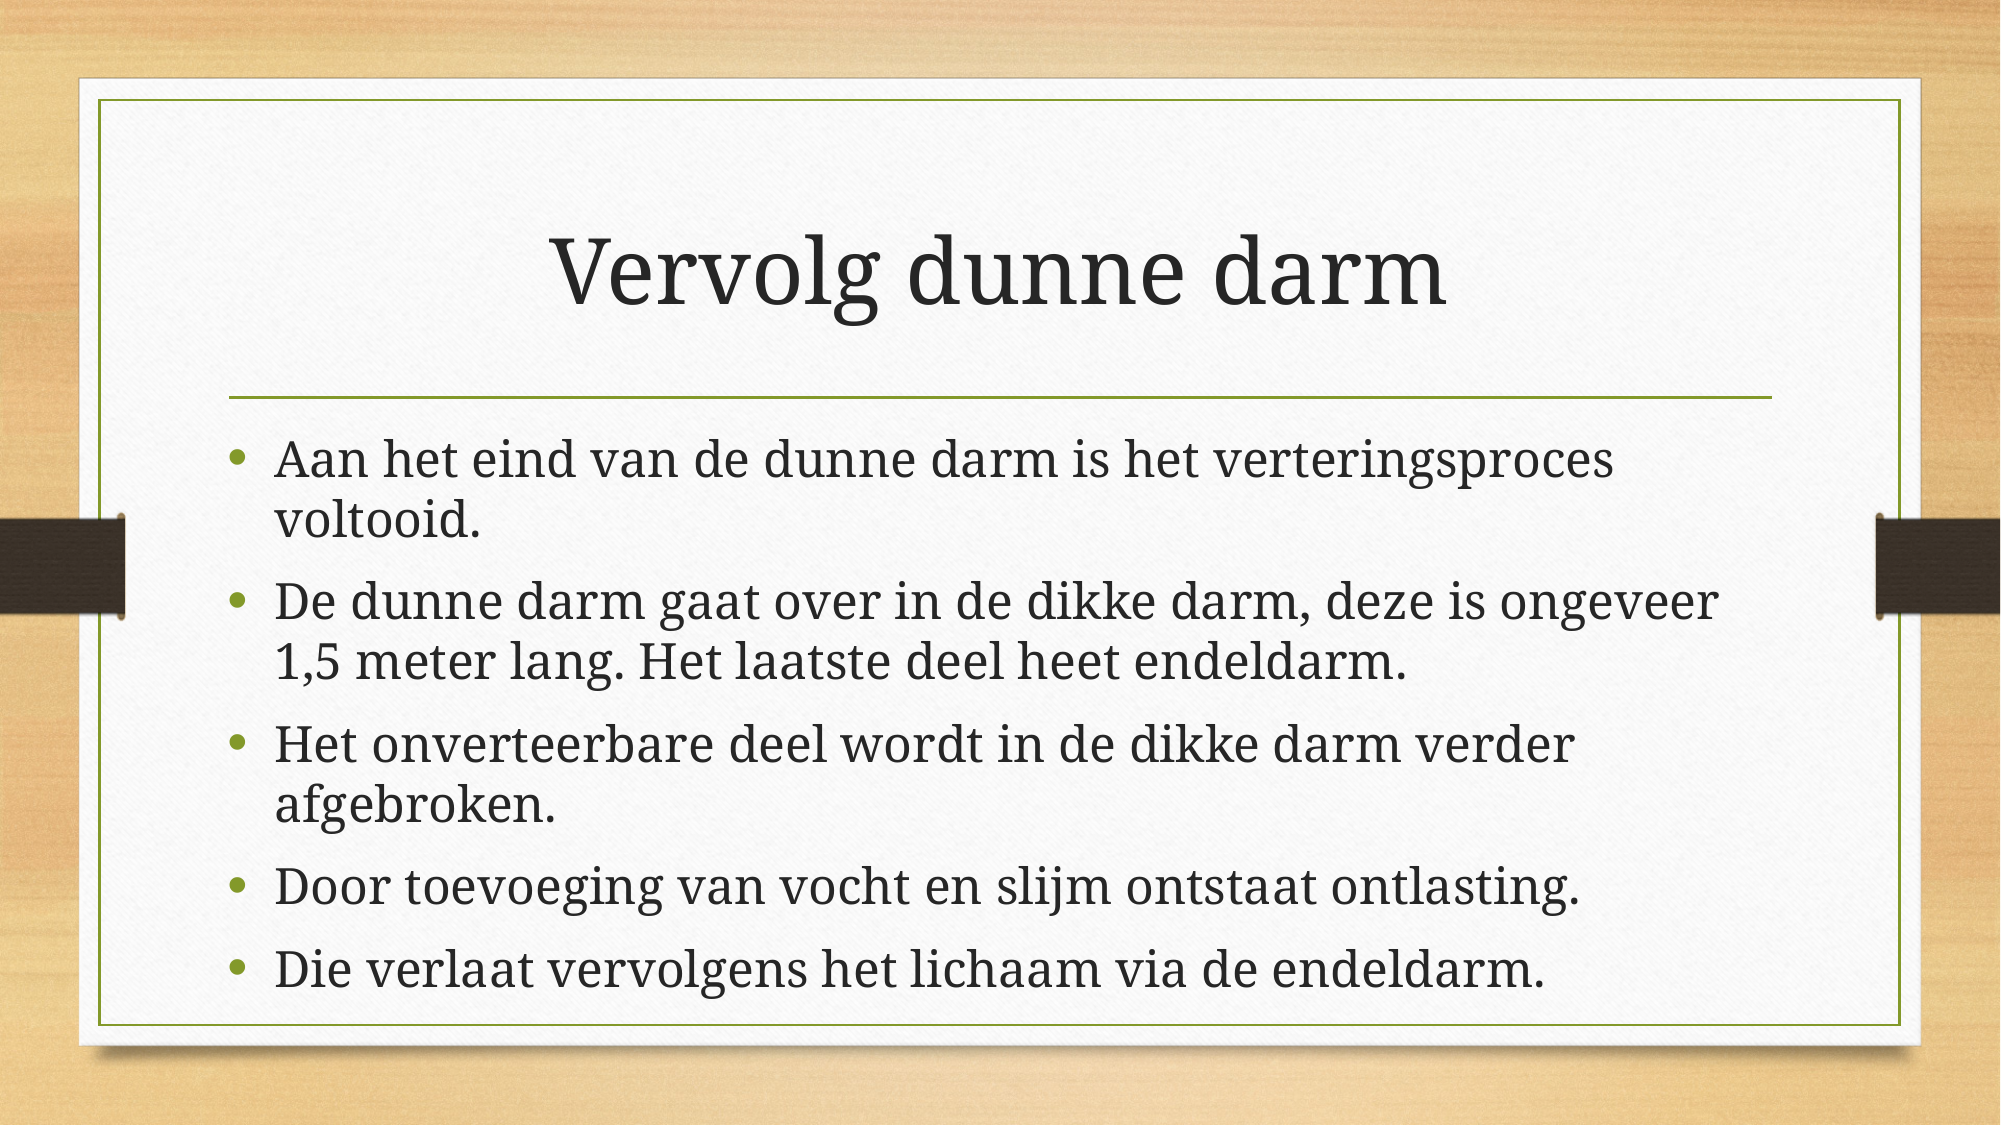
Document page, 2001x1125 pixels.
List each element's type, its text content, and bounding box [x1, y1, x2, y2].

list Aan het eind van de dunne darm is het verteringsproces voltooid. De dunne darm gaat over in de dikke darm, deze is ongeveer 1,5 meter lang. Het laatste deel heet endeldarm. Het onverteerbare deel wordt in de dikke darm verder afgebroken. Door toevoeging van vocht en slijm ontstaat ontlasting. Die verlaat vervolgens het lichaam via de endeldarm. [212, 419, 1788, 964]
picture [0, 0, 2001, 1125]
title Vervolg dunne darm [212, 161, 1788, 375]
